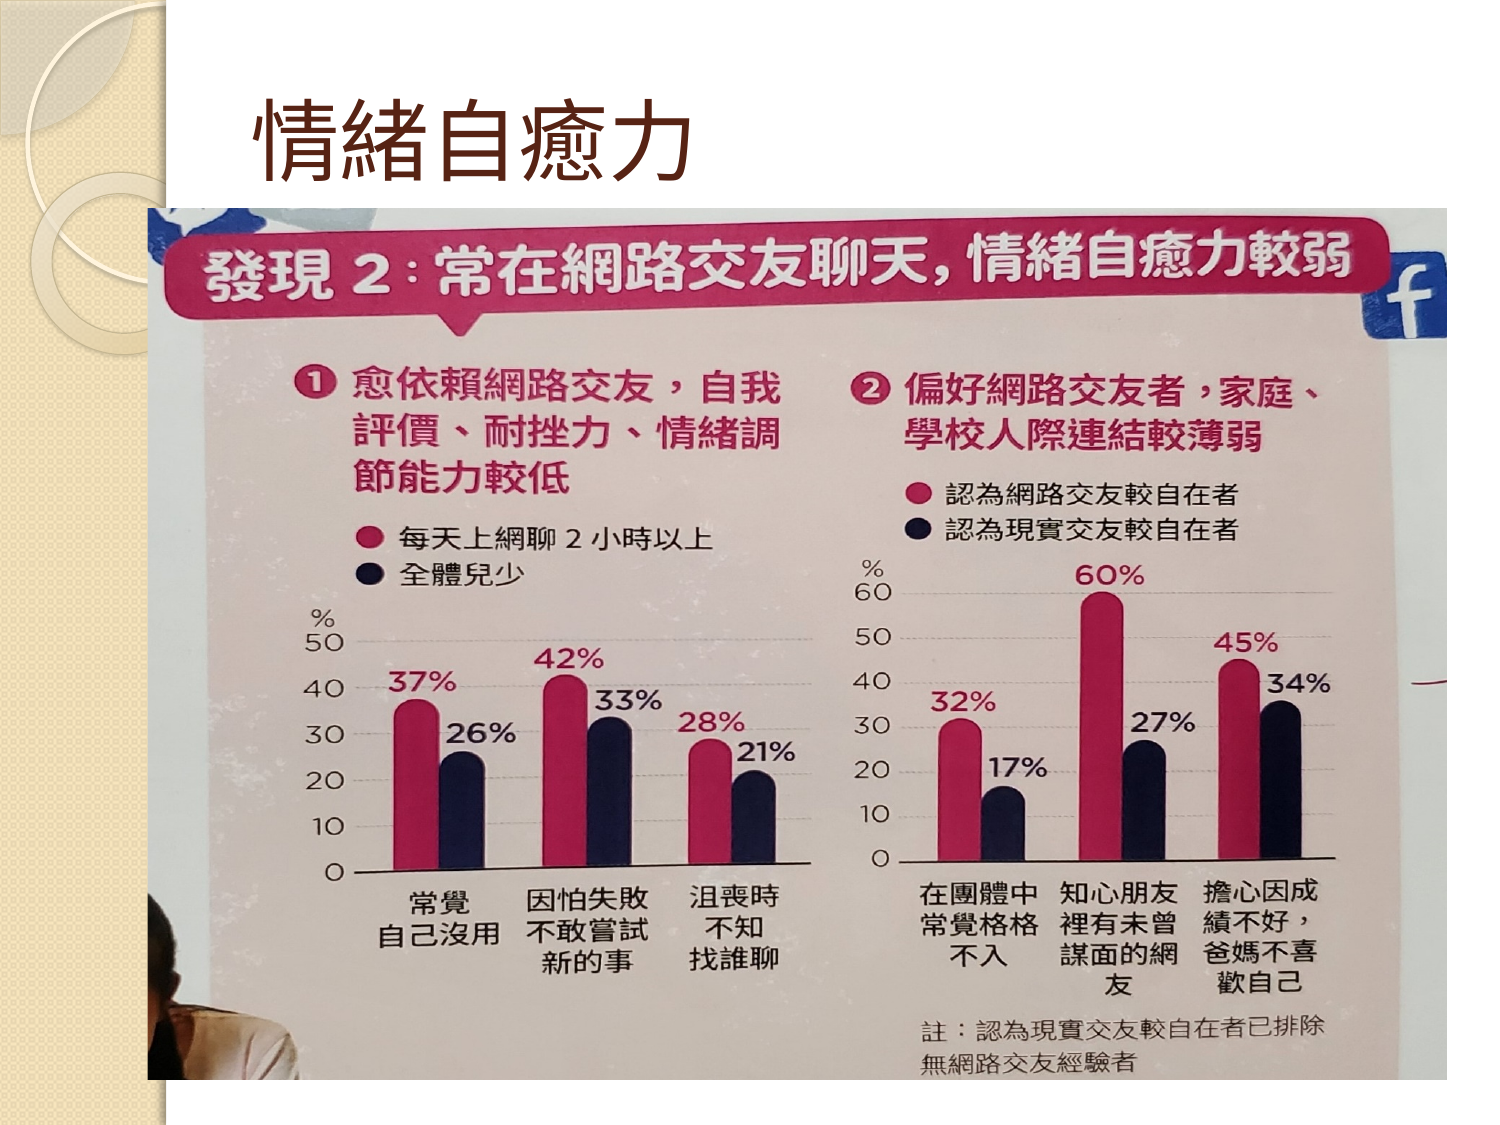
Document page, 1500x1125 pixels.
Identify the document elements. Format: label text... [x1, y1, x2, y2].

picture [147, 207, 1448, 1081]
title 情緒自癒力 [235, 45, 1466, 233]
